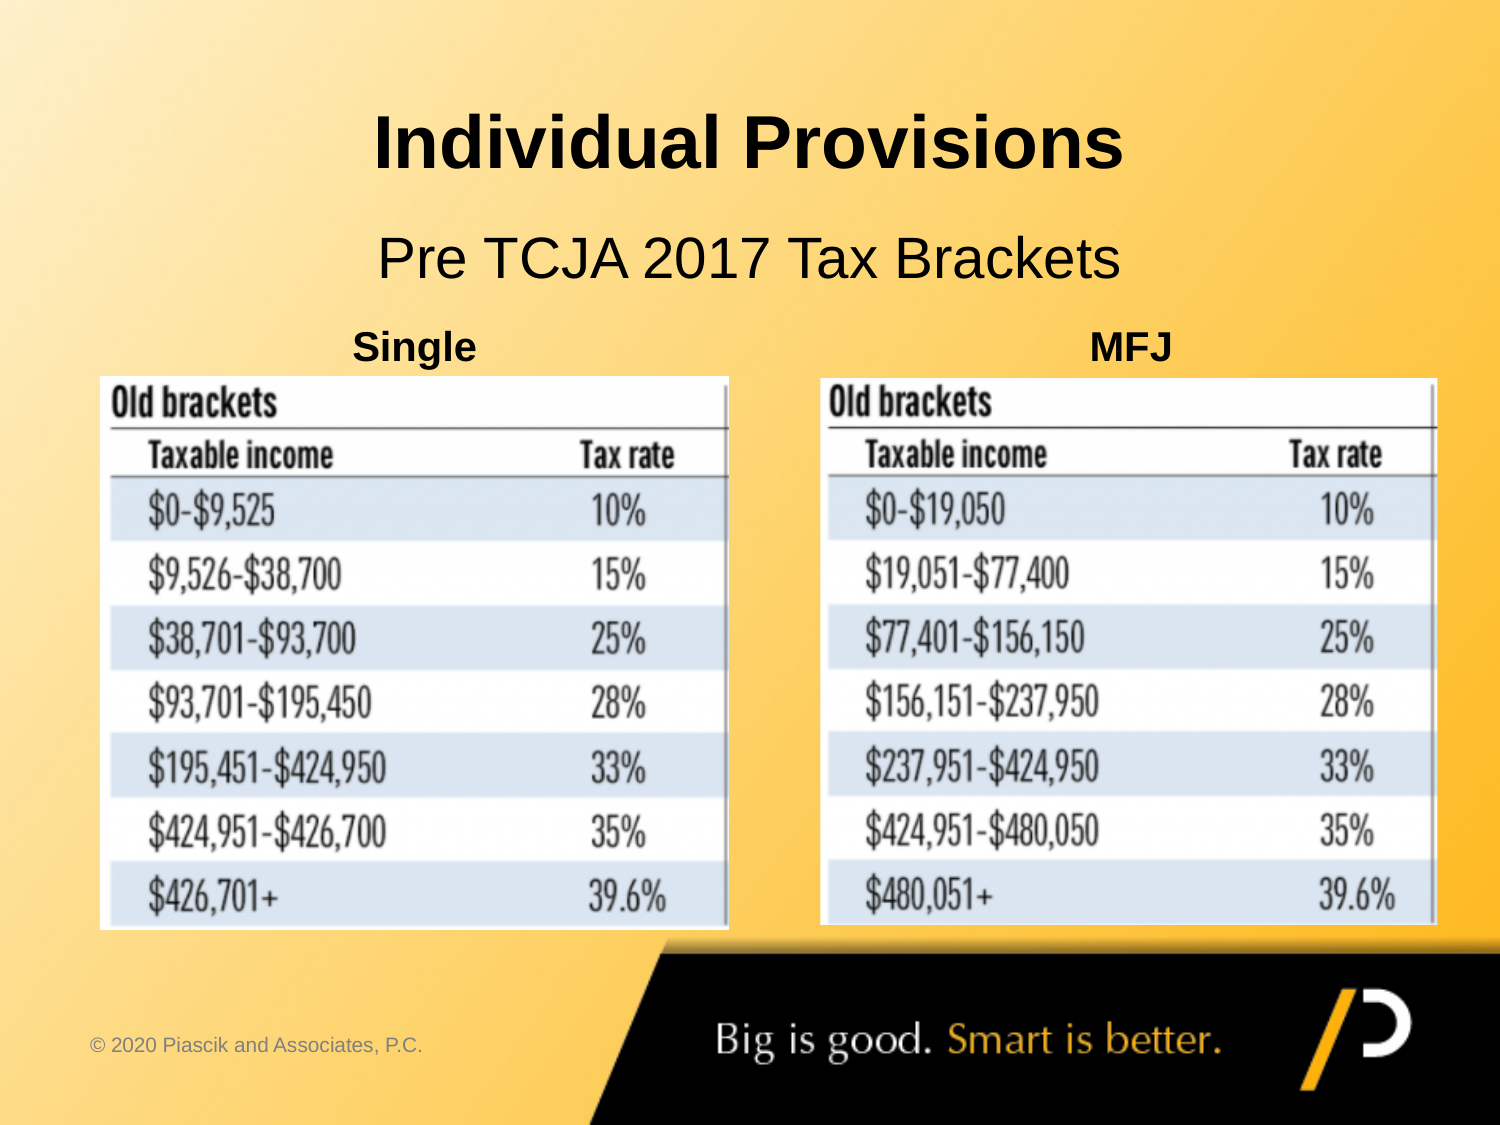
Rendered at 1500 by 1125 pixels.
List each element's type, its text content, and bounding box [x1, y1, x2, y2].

list Pre TCJA 2017 Tax Brackets [75, 212, 1425, 900]
slide_number © 2020 Piascik and Associates, P.C. [74, 1024, 676, 1103]
title Individual Provisions [75, 45, 1425, 212]
text_box MFJ [1074, 312, 1363, 377]
picture [0, 0, 1500, 1125]
text_box Single [337, 312, 588, 355]
